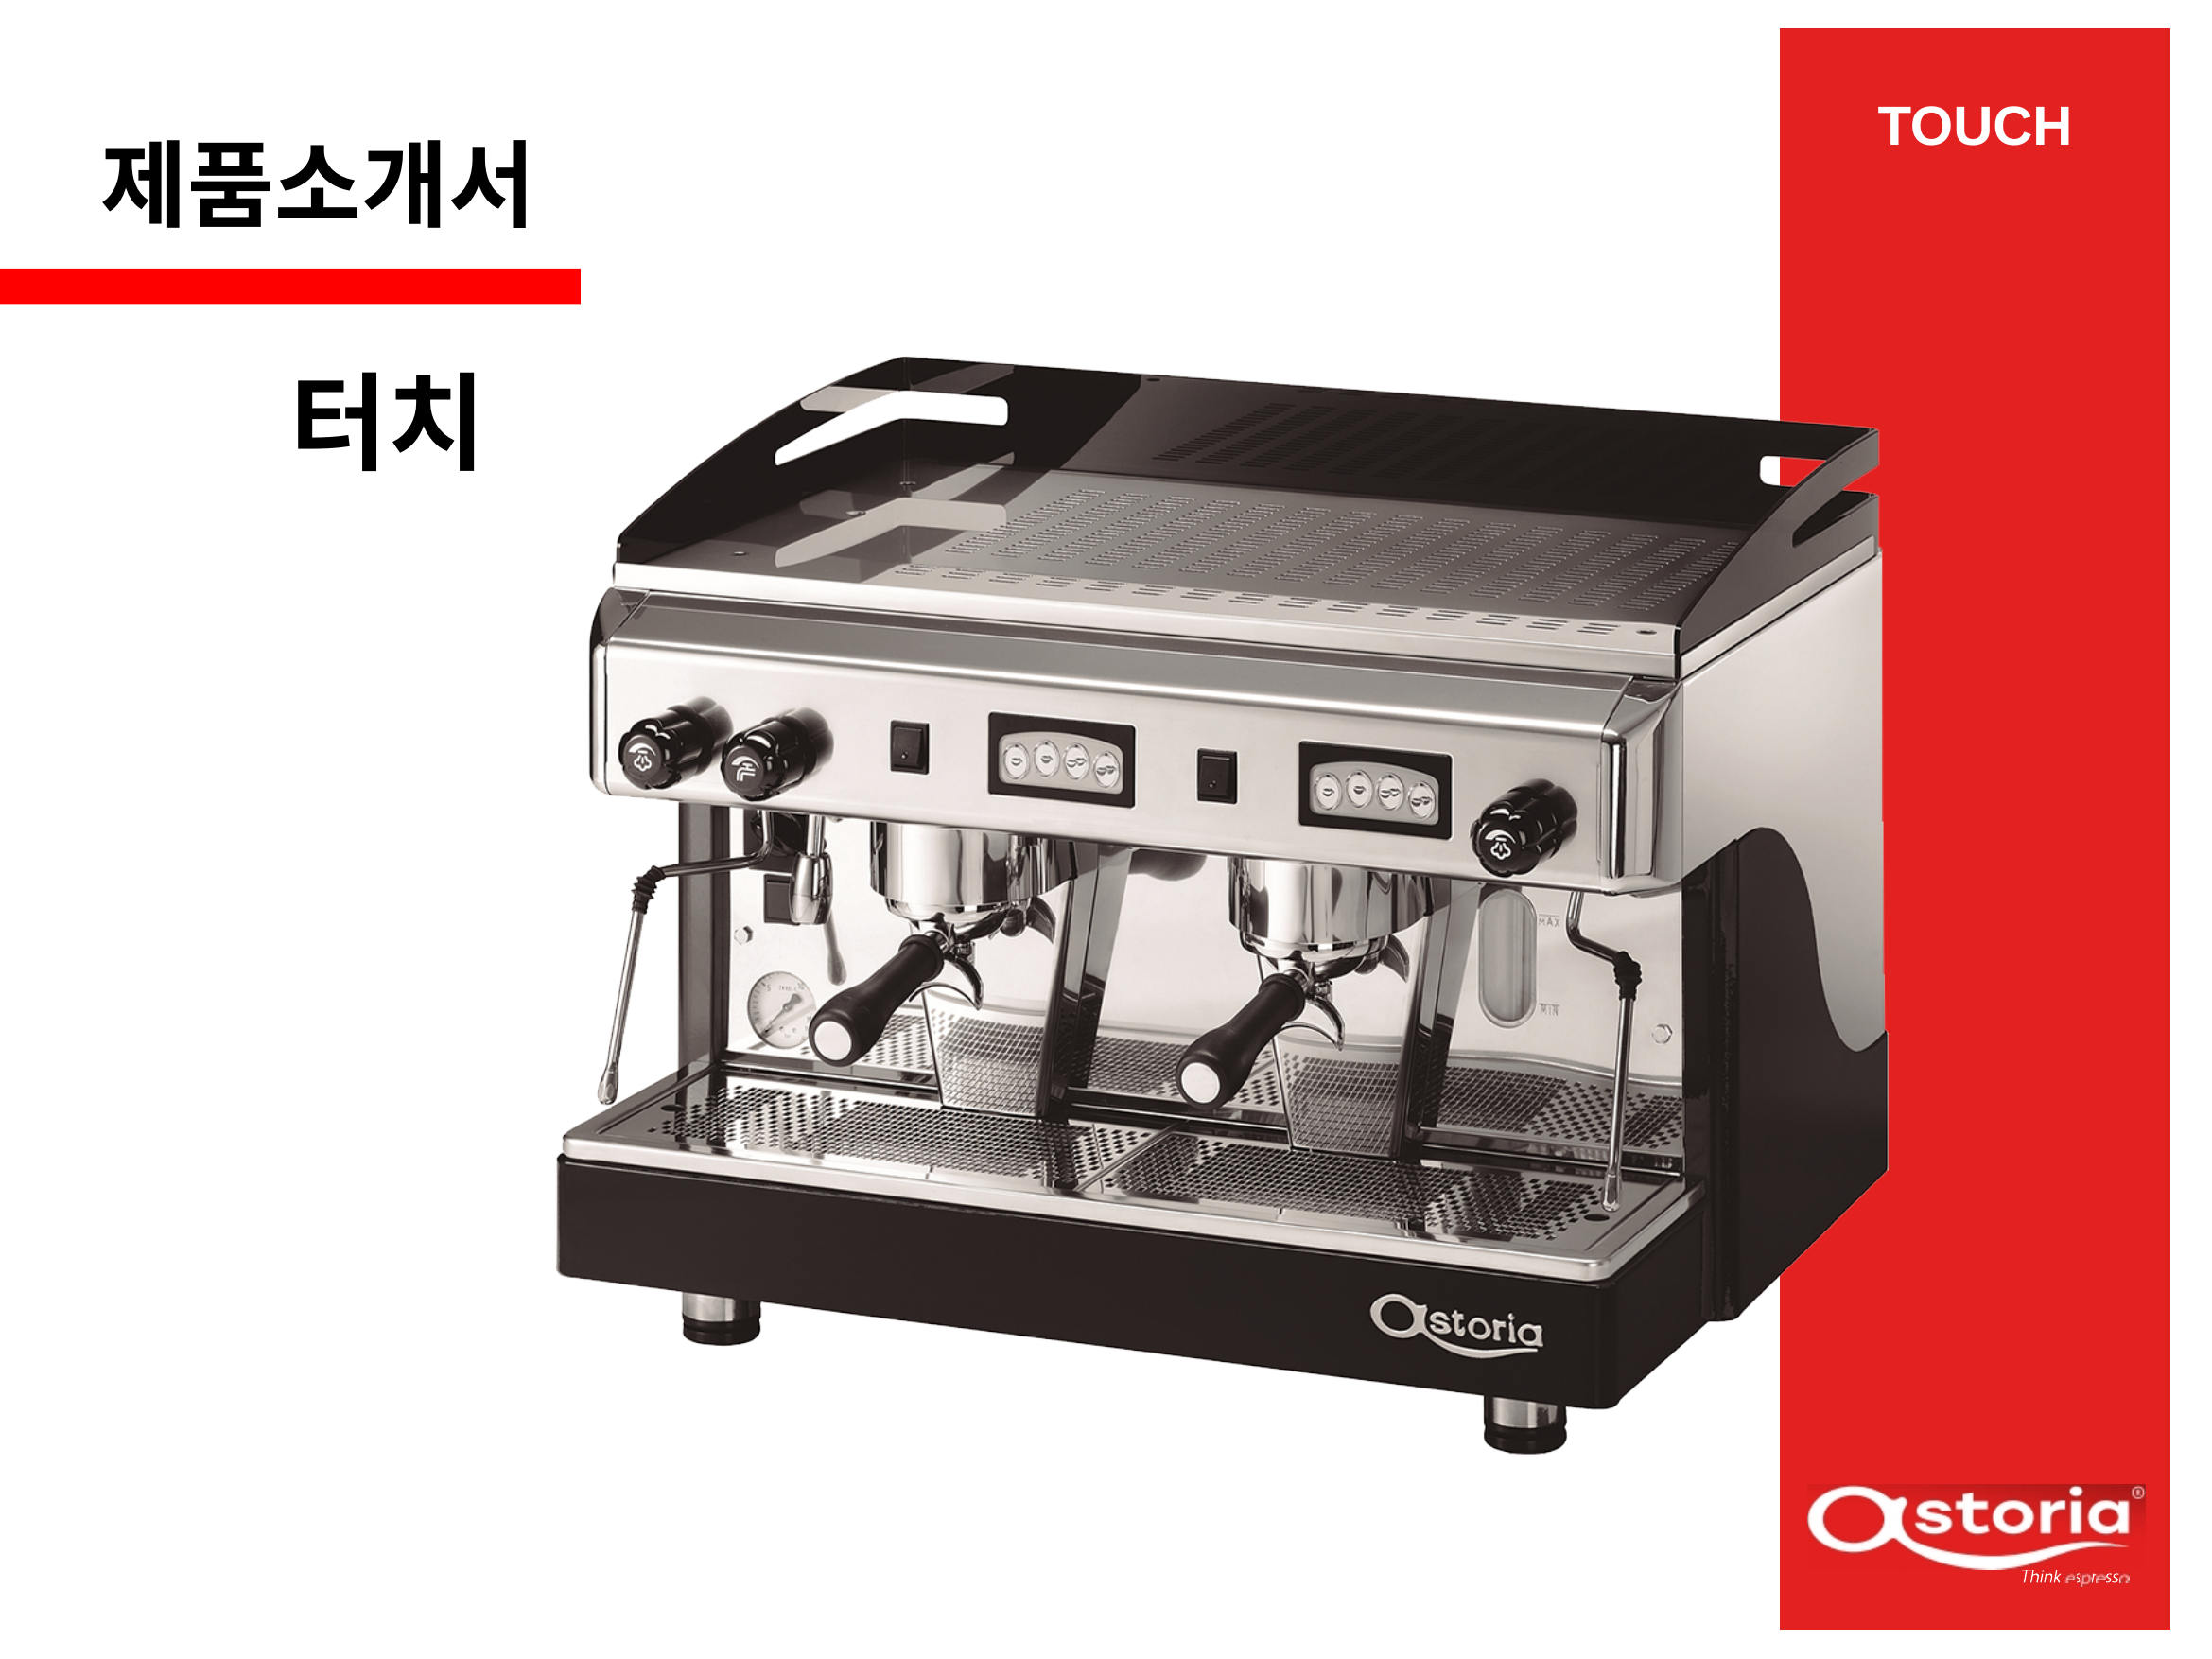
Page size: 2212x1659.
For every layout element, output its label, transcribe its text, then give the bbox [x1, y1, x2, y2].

text_box [2042, 1578, 2052, 1585]
picture [413, 341, 2031, 1470]
text_box TOUCH [1779, 73, 2170, 164]
text_box 제품소개서 [100, 156, 630, 247]
picture [1807, 1484, 2146, 1570]
text_box [2021, 1578, 2029, 1585]
text_box [0, 267, 583, 306]
picture [2095, 1571, 2106, 1584]
text_box [2029, 1578, 2039, 1585]
text_box [2051, 1578, 2059, 1585]
picture [2118, 1571, 2130, 1584]
picture [2080, 1571, 2093, 1588]
text_box 터치 [18, 400, 408, 490]
text_box [2038, 1578, 2043, 1585]
text_box [1778, 26, 2172, 1633]
picture [2064, 1571, 2077, 1584]
